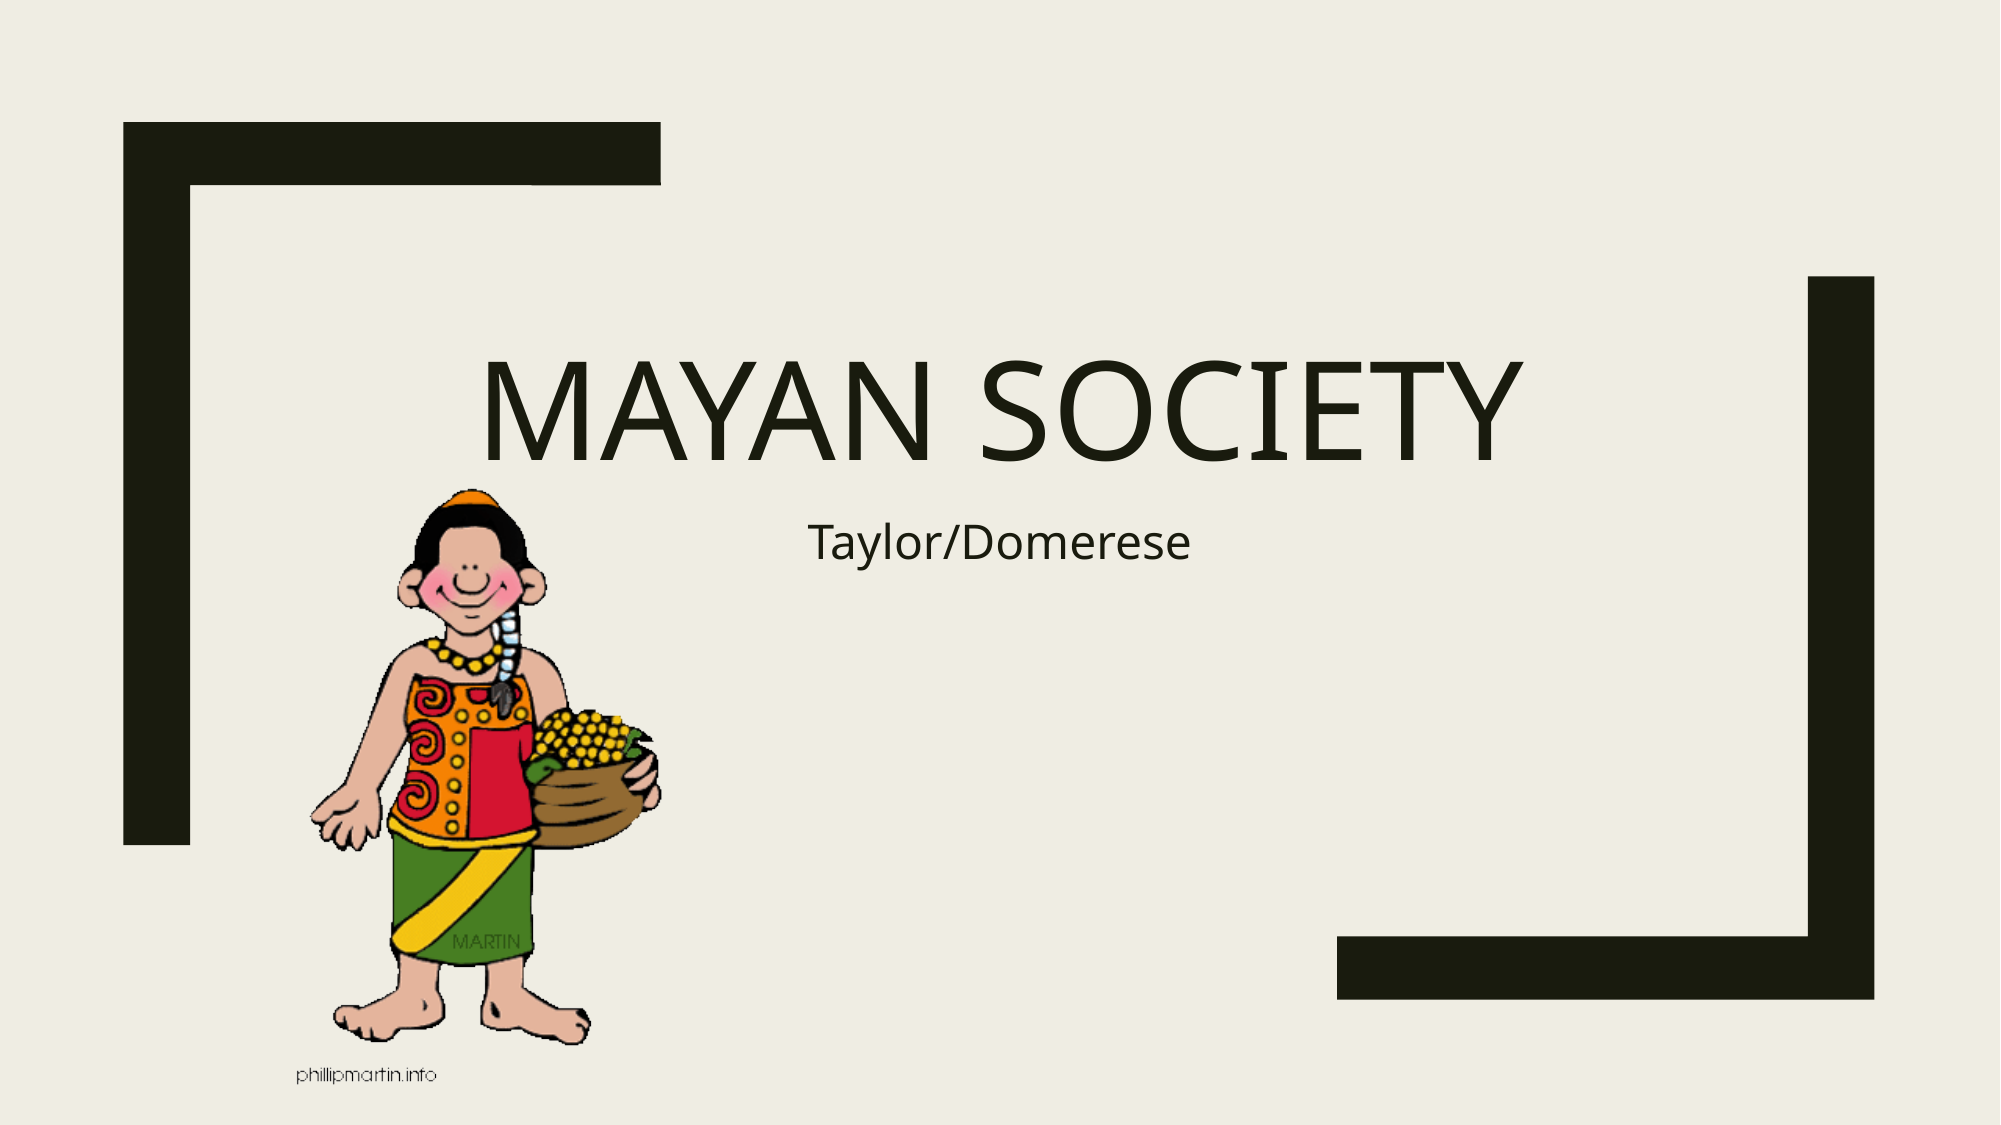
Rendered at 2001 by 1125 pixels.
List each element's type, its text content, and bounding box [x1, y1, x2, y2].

subtitle Taylor/Domerese [698, 497, 1561, 598]
title Mayan Society [314, 293, 1686, 498]
picture [280, 395, 698, 1099]
